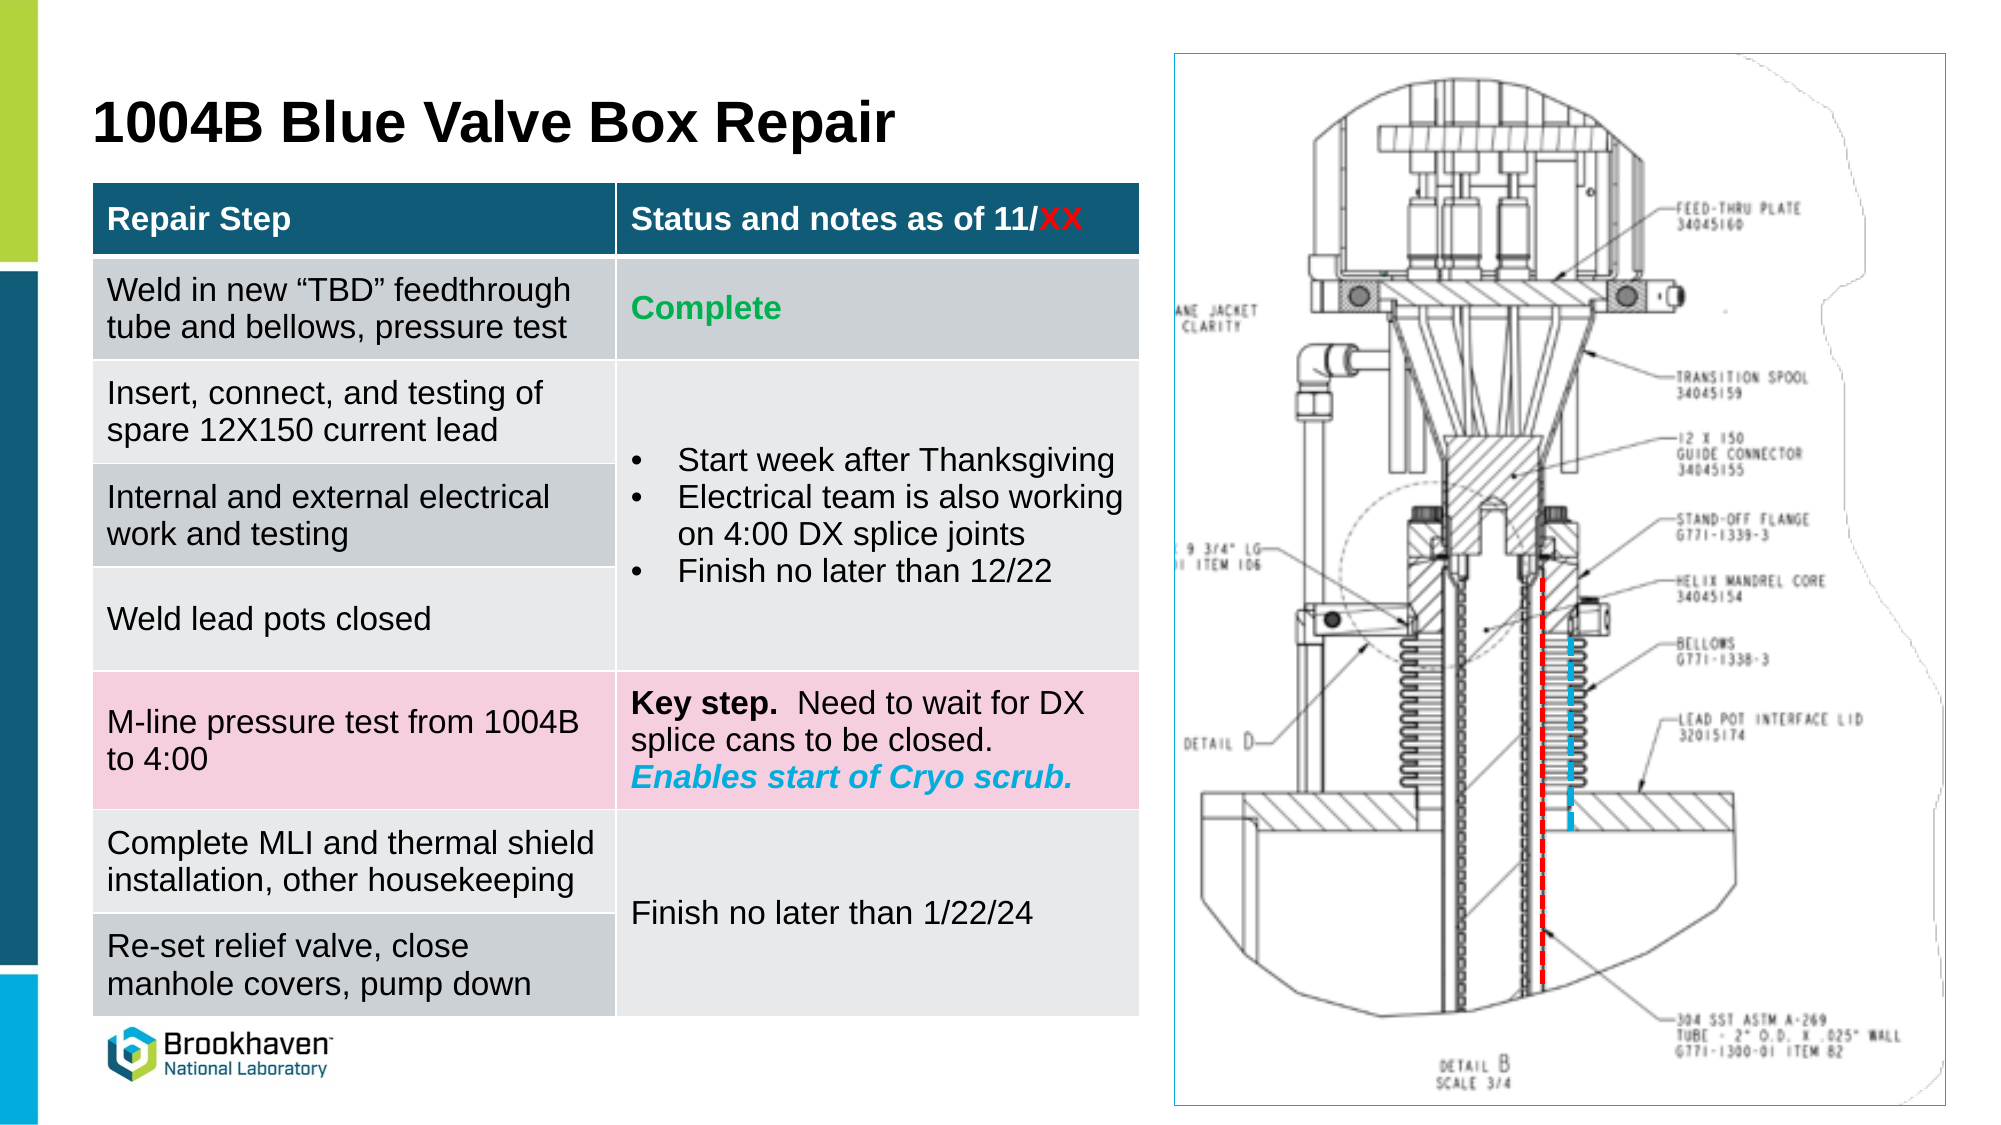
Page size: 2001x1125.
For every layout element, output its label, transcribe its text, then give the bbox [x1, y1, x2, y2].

table_cell Weld lead pots closed [93, 568, 615, 670]
table_cell Key step. Need to wait for DX splice cans to be closed. Enables start of Cryo scrub. [617, 672, 1139, 809]
table_cell Start week after Thanksgiving Electrical team is also working on 4:00 DX splice joints Finish no later than 12/22 [617, 361, 1139, 670]
table_header Status and notes as of 11/XX [617, 183, 1139, 254]
table_cell Internal and external electrical work and testing [93, 464, 615, 566]
title 1004B Blue Valve Box Repair [77, 14, 1891, 232]
table_cell Weld in new “TBD” feedthrough tube and bellows, pressure test [93, 259, 615, 359]
table_cell Insert, connect, and testing of spare 12X150 current lead [93, 361, 615, 463]
table_cell Complete MLI and thermal shield installation, other housekeeping [93, 810, 615, 912]
table_cell M-line pressure test from 1004B to 4:00 [93, 672, 615, 809]
table_cell Complete [617, 259, 1139, 359]
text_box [1174, 53, 1946, 1106]
table_cell Re-set relief valve, close manhole covers, pump down [93, 914, 615, 1016]
table_header Repair Step [93, 183, 615, 254]
picture [0, 0, 2001, 1125]
table_cell Finish no later than 1/22/24 [617, 810, 1139, 1016]
